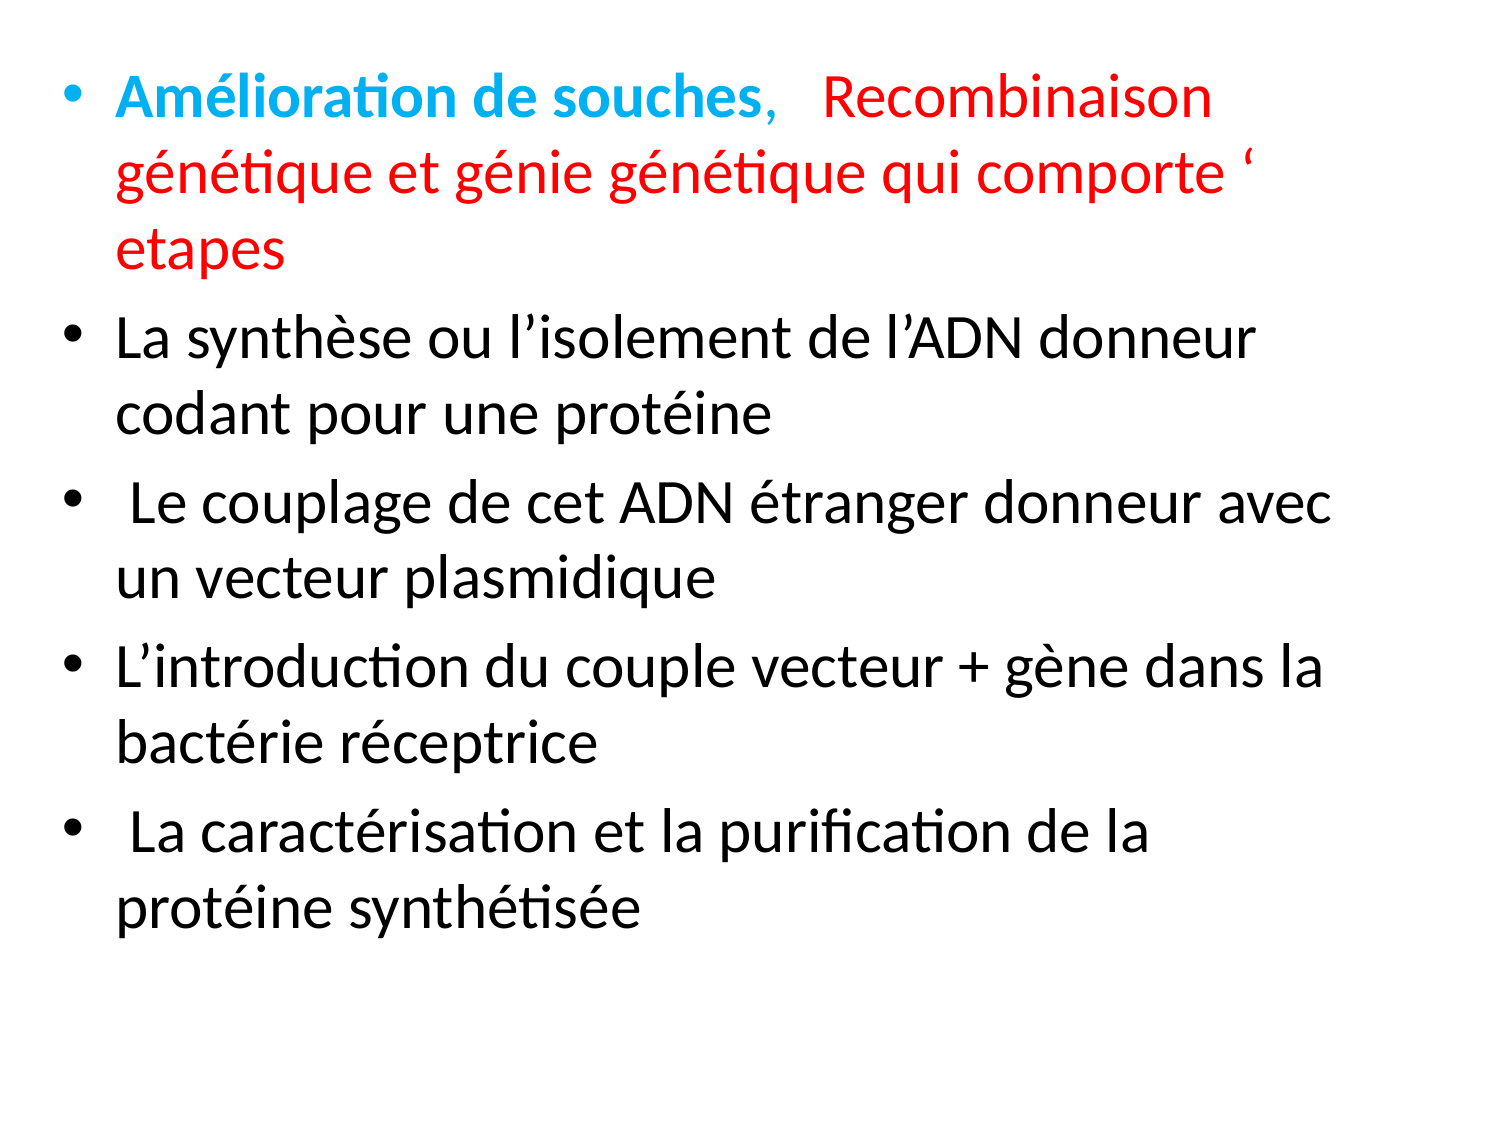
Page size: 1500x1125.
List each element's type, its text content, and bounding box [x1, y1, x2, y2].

list Amélioration de souches, Recombinaison génétique et génie génétique qui comporte ‘ etapes La synthèse ou l’isolement de l’ADN donneur codant pour une protéine Le couplage de cet ADN étranger donneur avec un vecteur plasmidique L’introduction du couple vecteur + gène dans la bactérie réceptrice La caractérisation et la purification de la protéine synthétisée [46, 46, 1397, 954]
